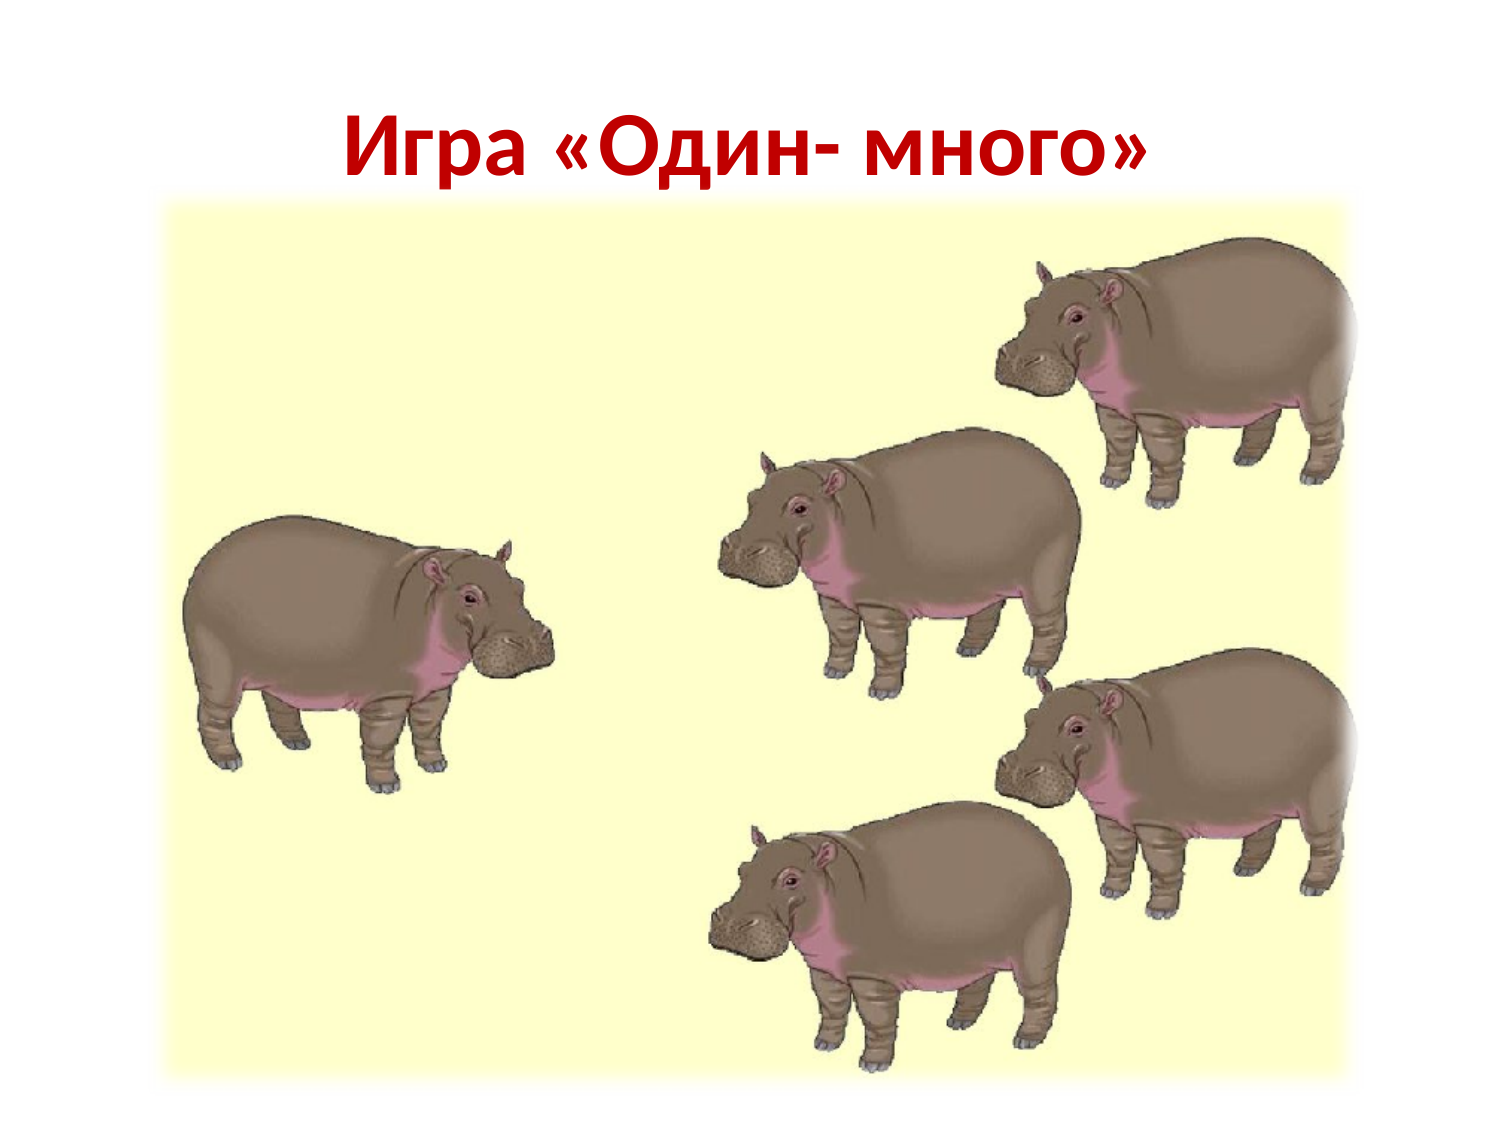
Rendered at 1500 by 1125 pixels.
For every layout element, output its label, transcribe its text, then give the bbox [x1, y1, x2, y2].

title Игра «Один- много» [75, 45, 1425, 233]
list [147, 184, 1364, 1096]
